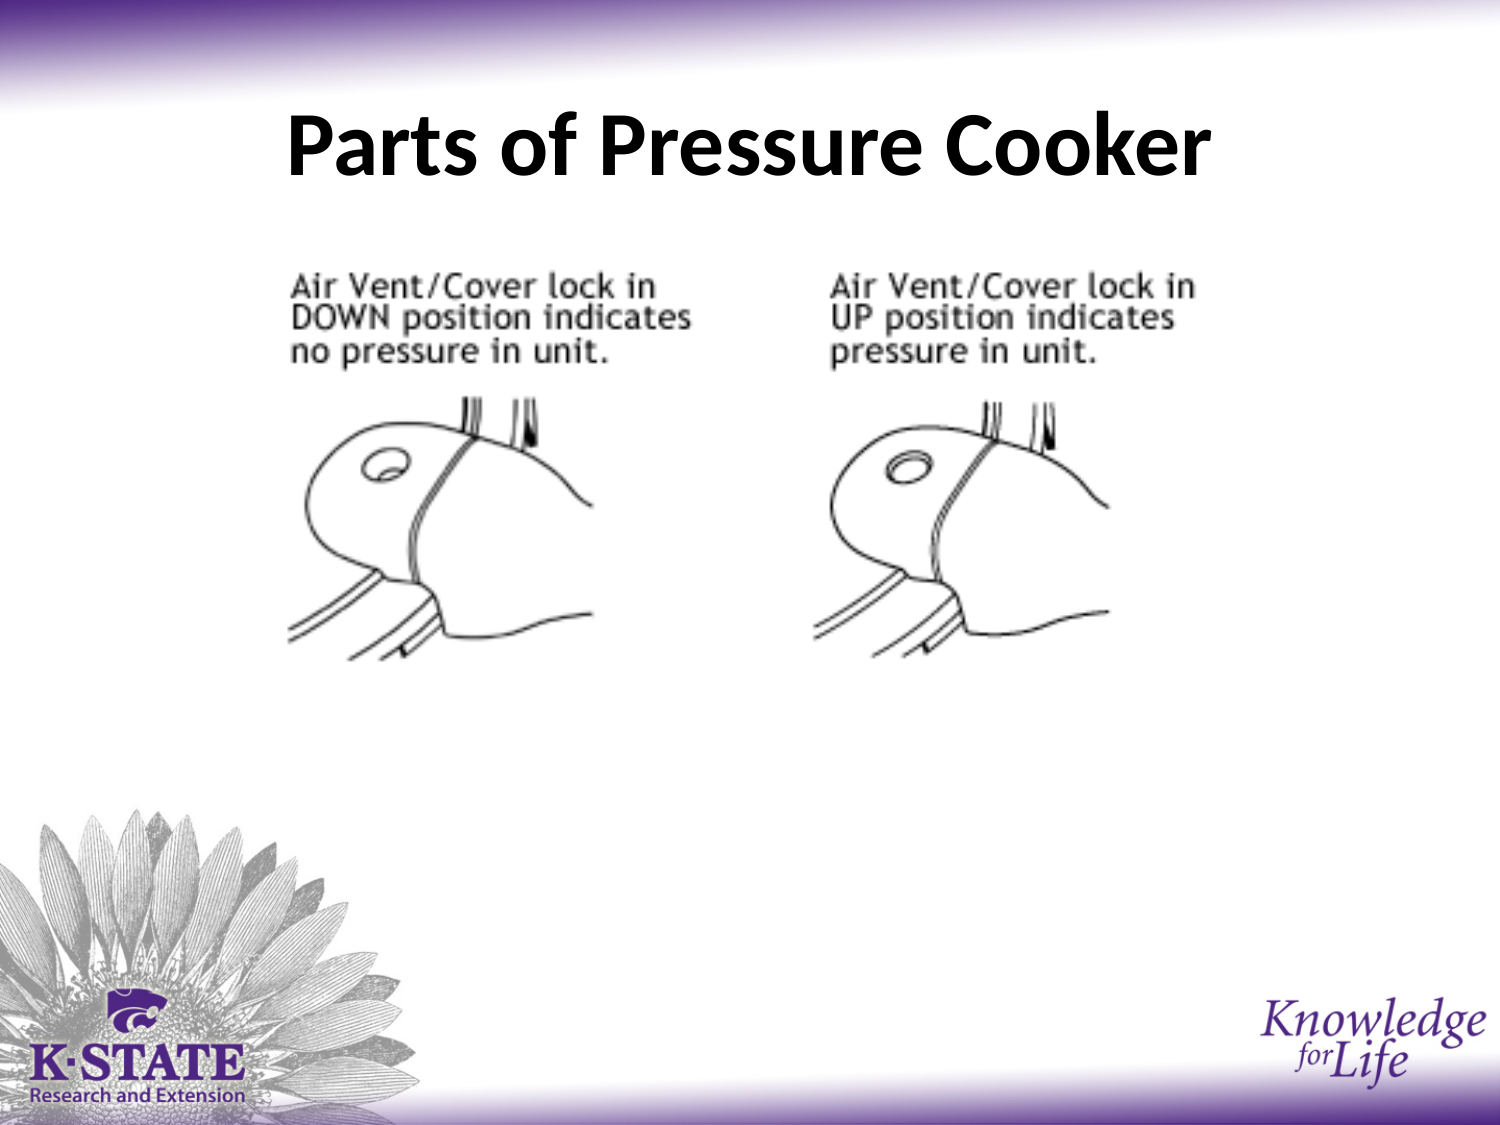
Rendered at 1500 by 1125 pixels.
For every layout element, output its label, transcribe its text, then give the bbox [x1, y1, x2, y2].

picture [0, 0, 1500, 1125]
title Parts of Pressure Cooker [75, 45, 1425, 233]
